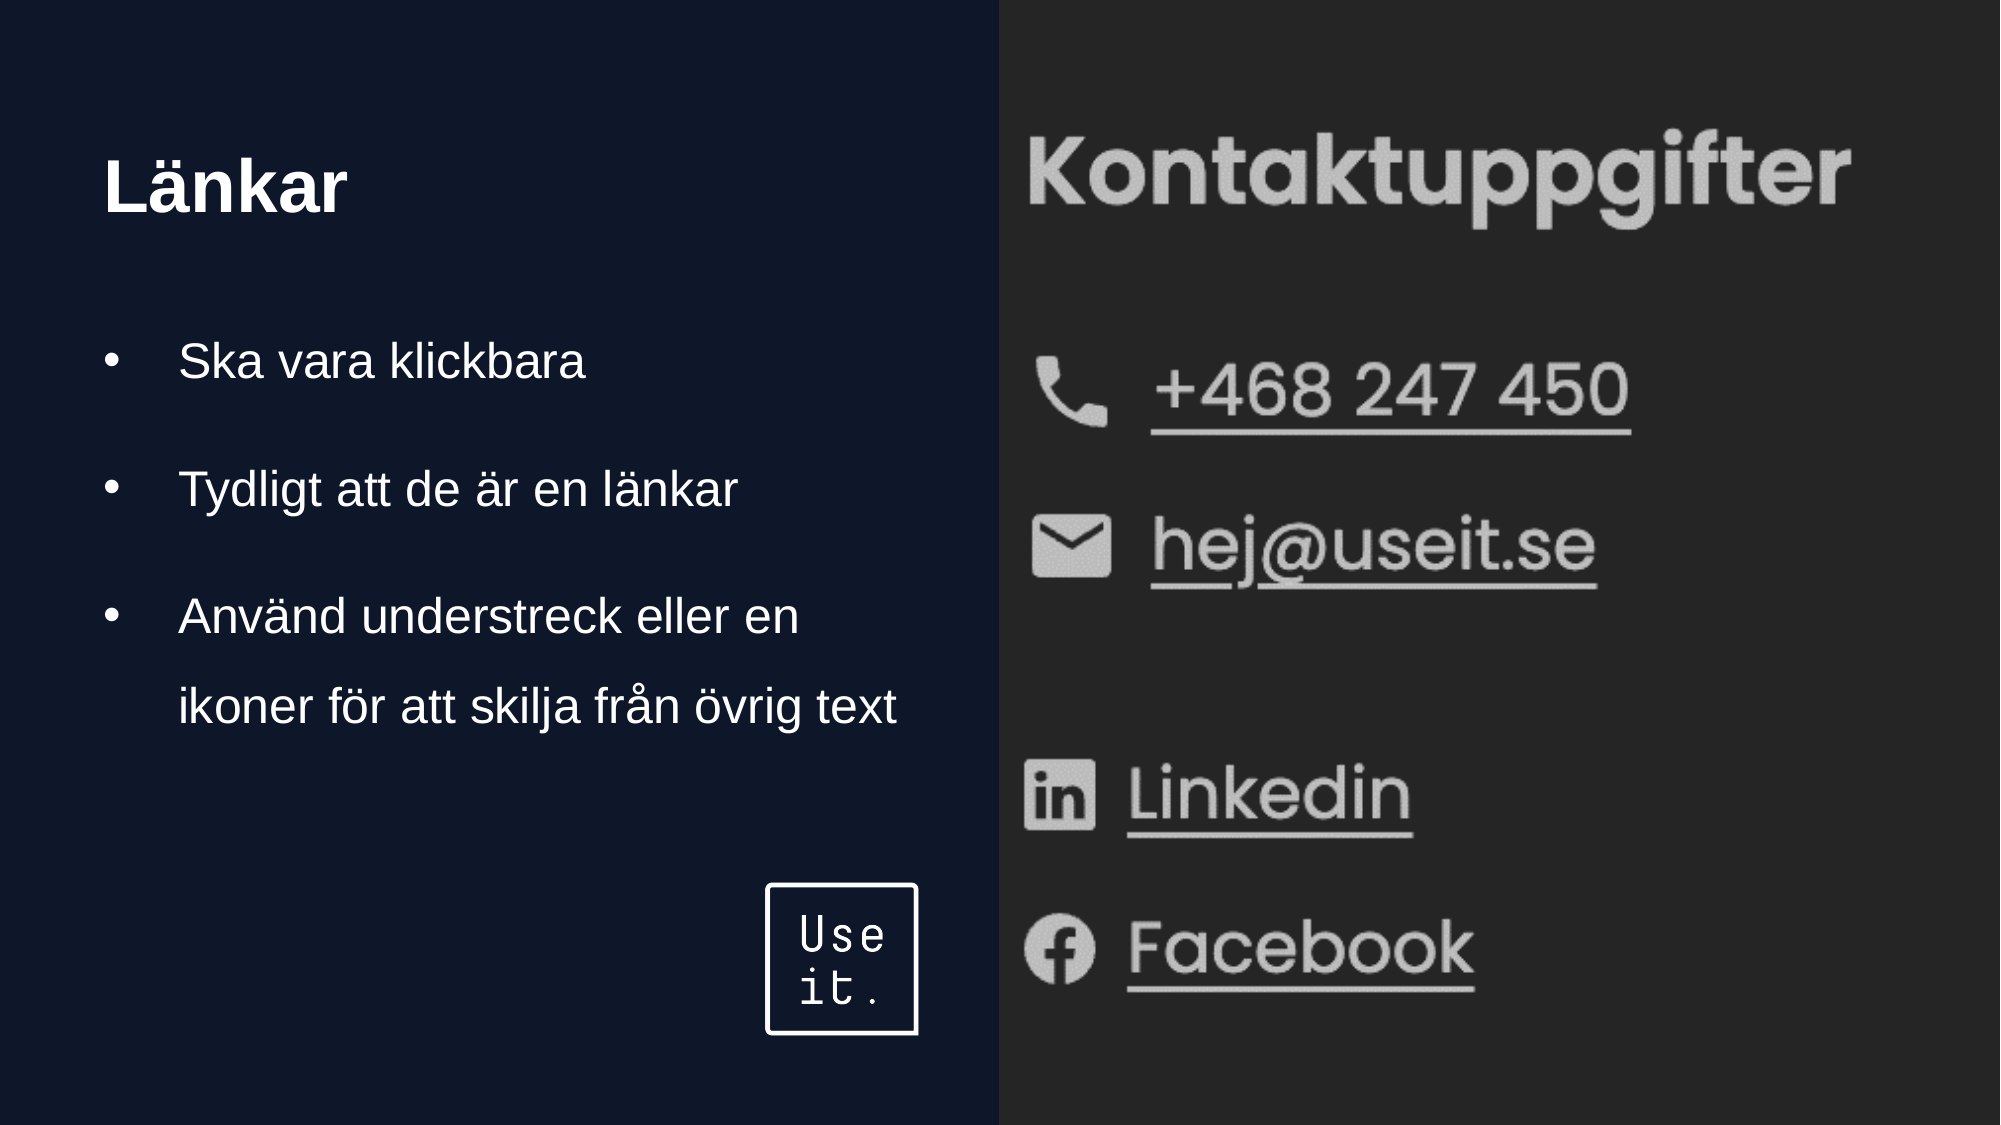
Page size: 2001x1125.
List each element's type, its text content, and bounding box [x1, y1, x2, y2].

title Länkar [88, 140, 919, 291]
list Ska vara klickbara Tydligt att de är en länkar Använd understreck eller en ikoner för att skilja från övrig text [88, 291, 919, 1125]
picture [999, 0, 2000, 1125]
